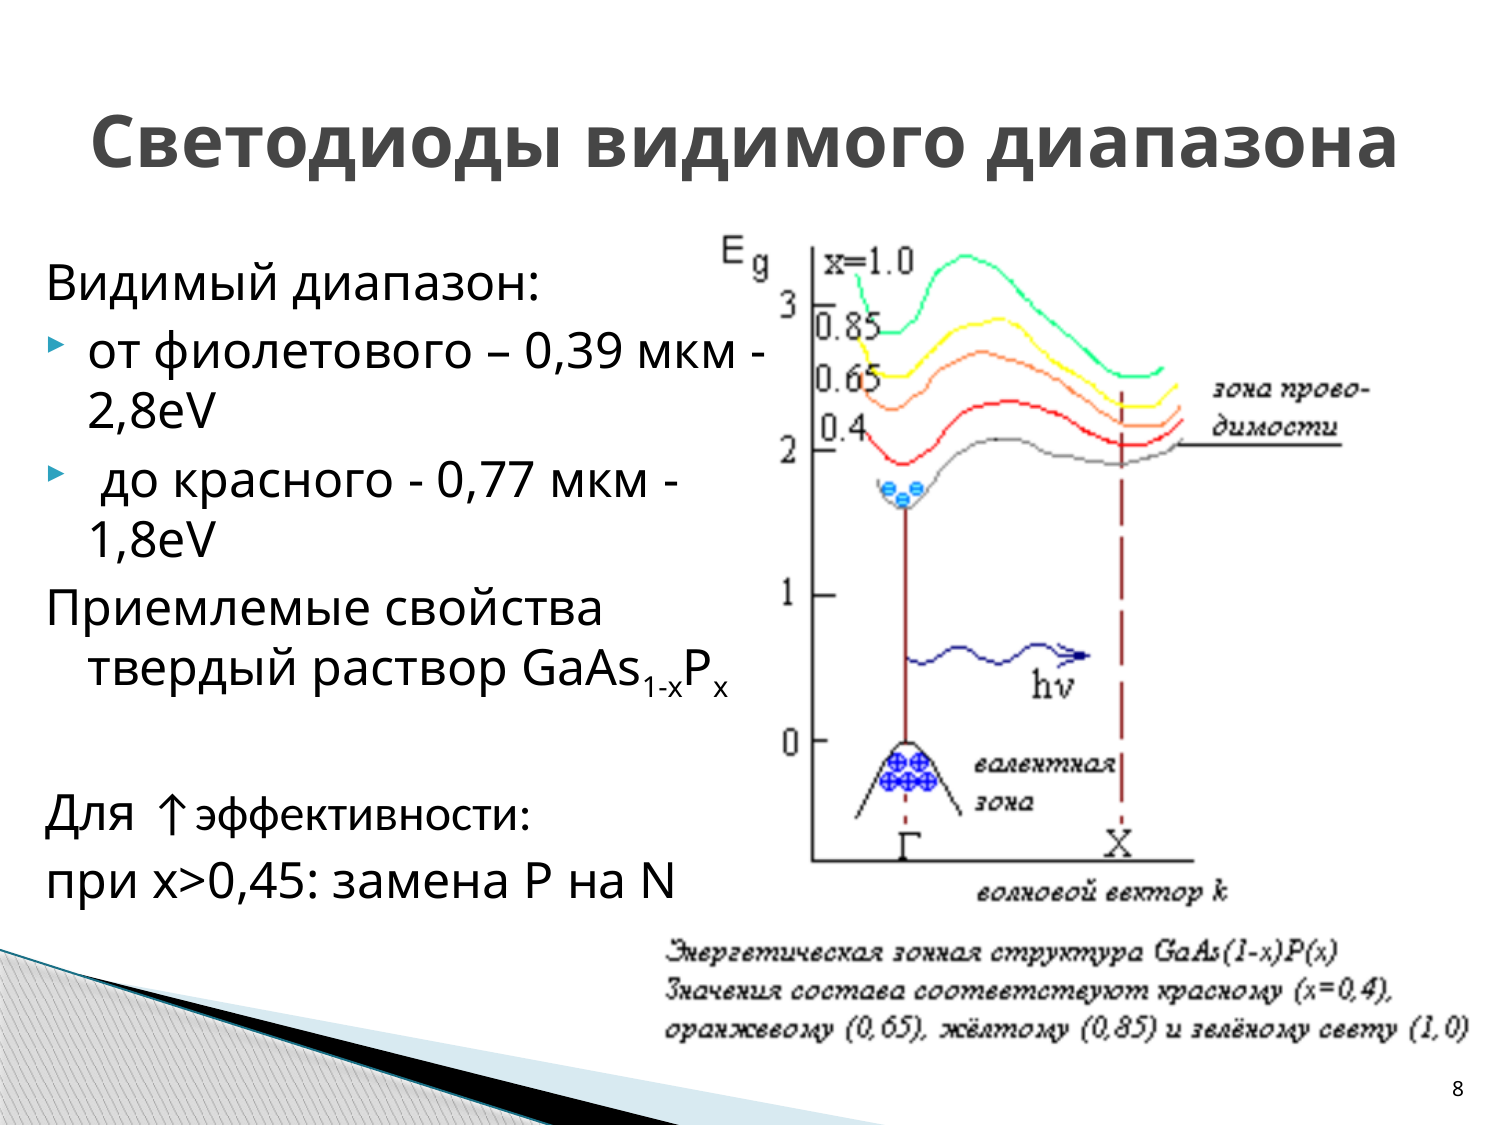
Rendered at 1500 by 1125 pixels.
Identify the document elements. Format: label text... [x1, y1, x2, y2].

slide_number 8 [1418, 1077, 1479, 1112]
picture [648, 212, 1488, 1066]
title Светодиоды видимого диапазона [75, 45, 1425, 233]
list Видимый диапазон: от фиолетового – 0,39 мкм - 2,8eV до красного - 0,77 мкм - 1,8eV Приемлемые свойства твердый раствор GaAs1-xPx Для ↑эффективности: при х>0,45: замена P на N [12, 243, 642, 986]
